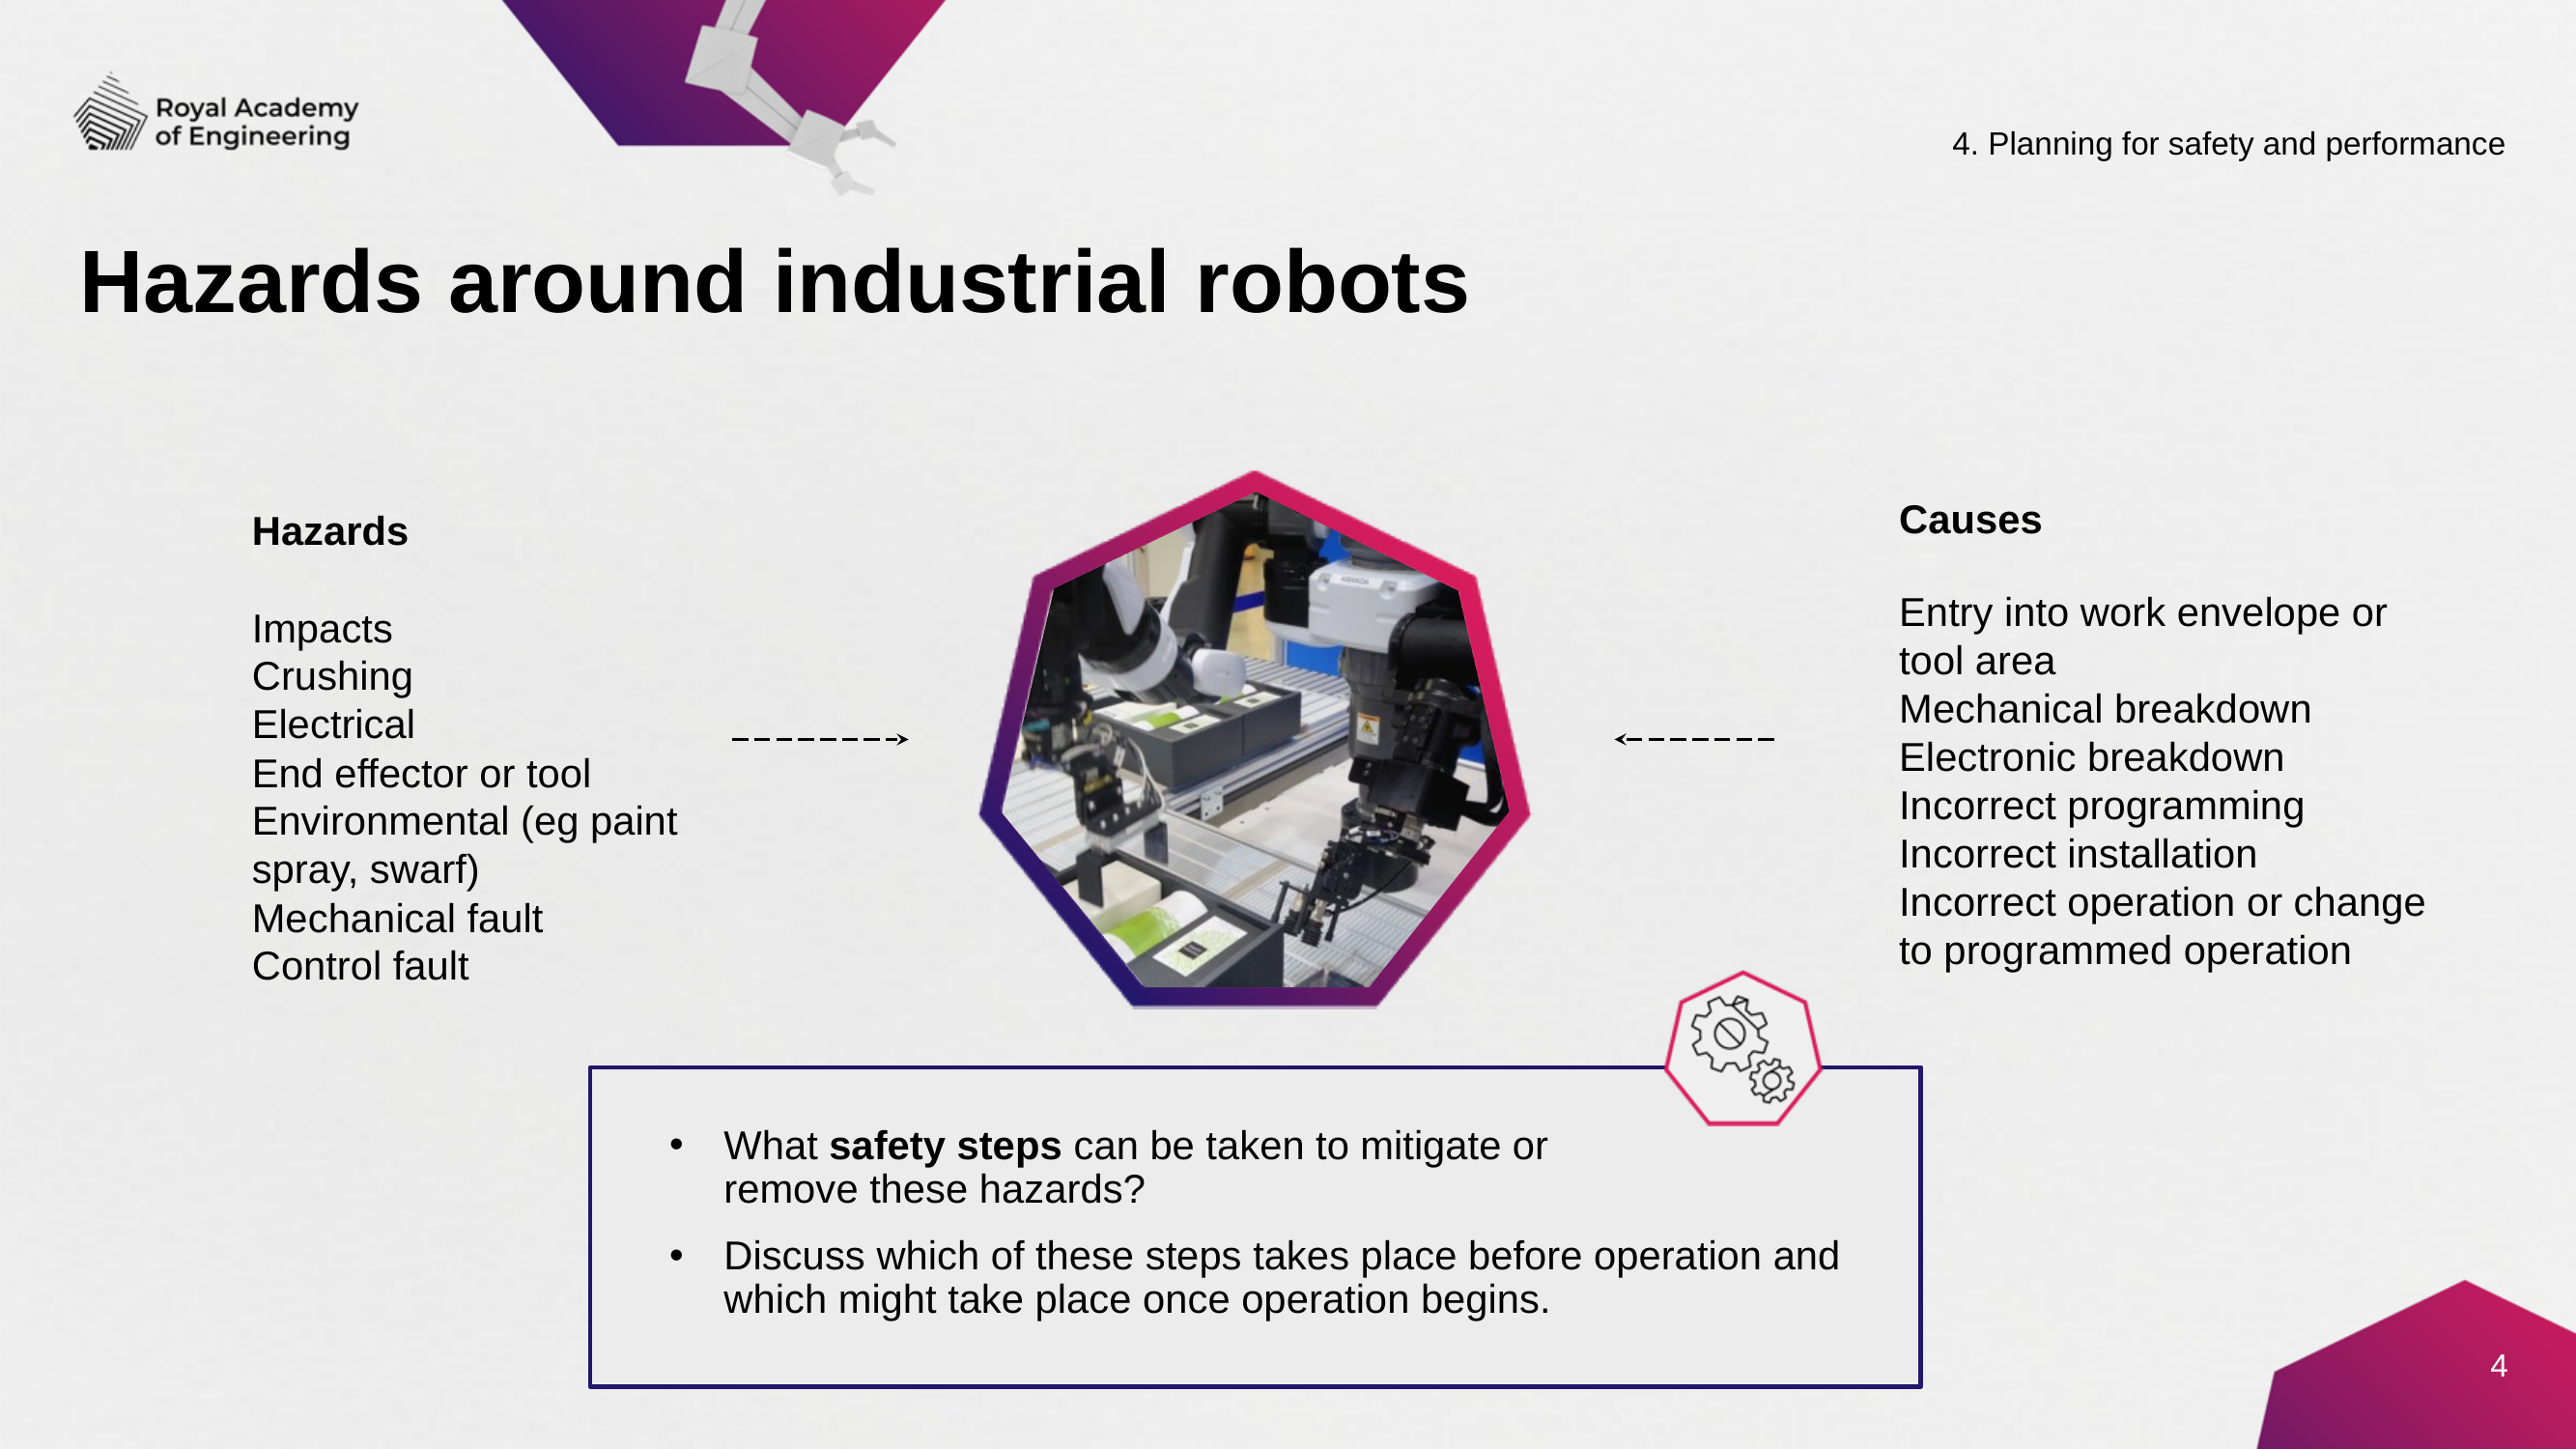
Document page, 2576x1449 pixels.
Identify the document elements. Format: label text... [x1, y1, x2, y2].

text_box Hazards Impacts Crushing Electrical End effector or tool Environmental (eg paint spray, swarf) Mechanical fault Control fault [238, 502, 794, 1067]
text_box What safety steps can be taken to mitigate or remove these hazards? Discuss which of these steps takes place before operation and which might take place once operation begins. [590, 1066, 1921, 1387]
text_box Causes Entry into work envelope or tool area Mechanical breakdown Electronic breakdown Incorrect programming Incorrect installation Incorrect operation or change to programmed operation [1884, 491, 2442, 1057]
text_box 4 [2422, 1345, 2508, 1423]
picture [0, 0, 2576, 1449]
title Hazards around industrial robots [65, 229, 2287, 345]
text_box 4. Planning for safety and performance [1952, 122, 2576, 161]
